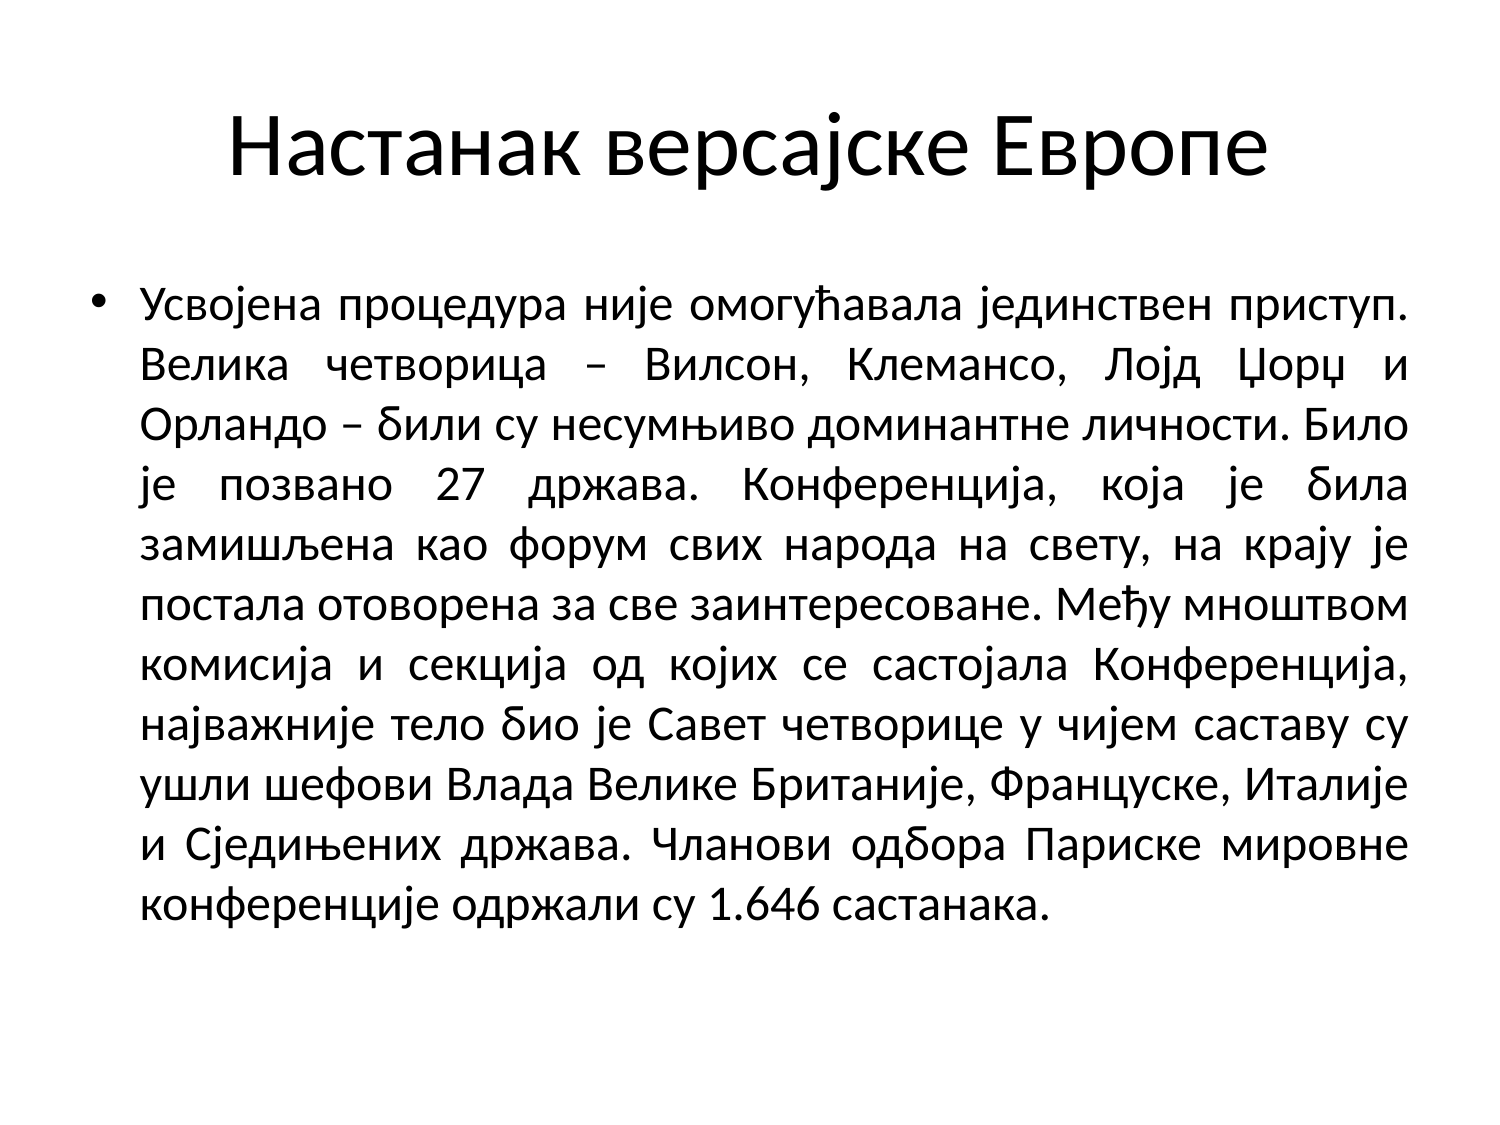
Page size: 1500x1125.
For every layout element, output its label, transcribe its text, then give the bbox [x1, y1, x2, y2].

list Усвојена процедура није омогућавала јединствен приступ. Велика четворица – Вилсон, Клемансо, Лојд Џорџ и Орландо – били су несумњиво доминантне личности. Било је позвано 27 држава. Конференција, која је била замишљена као форум свих народа на свету, на крају је постала отоворена за све заинтересоване. Међу мноштвом комисија и секција од којих се састојала Конференција, најважније тело био је Савет четворице у чијем саставу су ушли шефови Влада Велике Британије, Француске, Италије и Сједињених држава. Чланови одбора Париске мировне конференције одржали су 1.646 састанака. [75, 262, 1425, 1005]
title Настанак версајске Европе [75, 45, 1425, 233]
